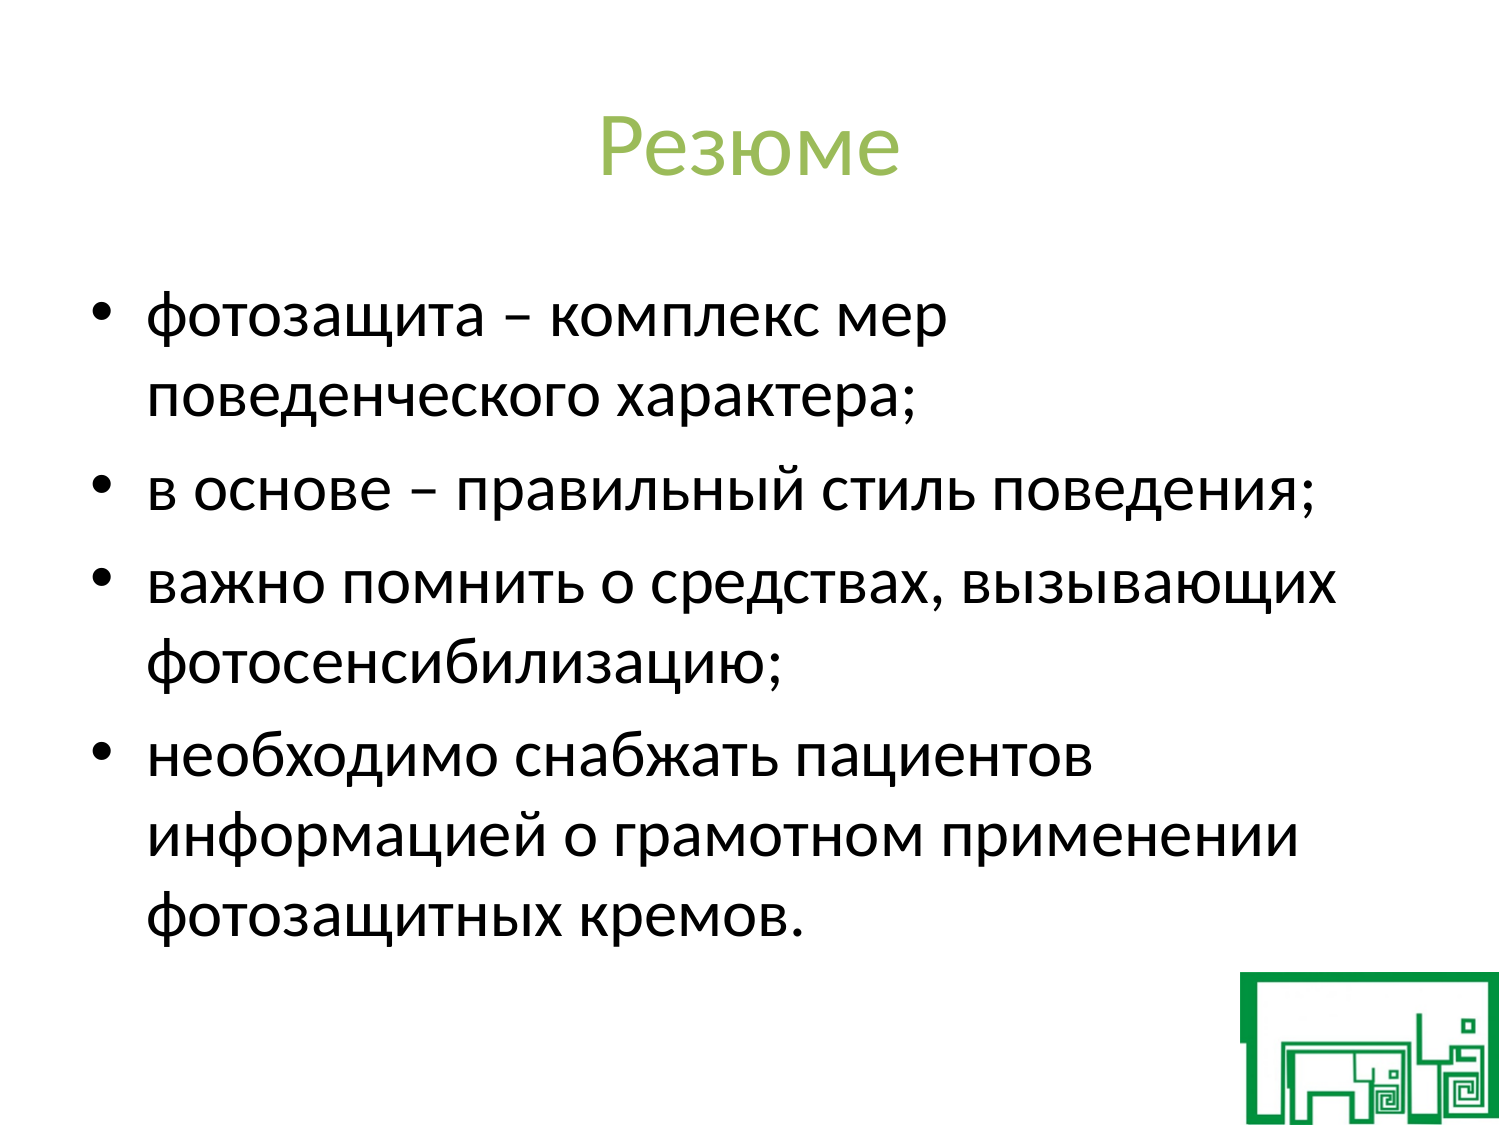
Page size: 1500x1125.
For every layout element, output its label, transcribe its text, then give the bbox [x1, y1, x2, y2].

picture [1239, 972, 1499, 1125]
title Резюме [75, 45, 1425, 233]
list фотозащита – комплекс мер поведенческого характера; в основе – правильный стиль поведения; важно помнить о средствах, вызывающих фотосенсибилизацию; необходимо снабжать пациентов информацией о грамотном применении фотозащитных кремов. [75, 262, 1425, 1005]
